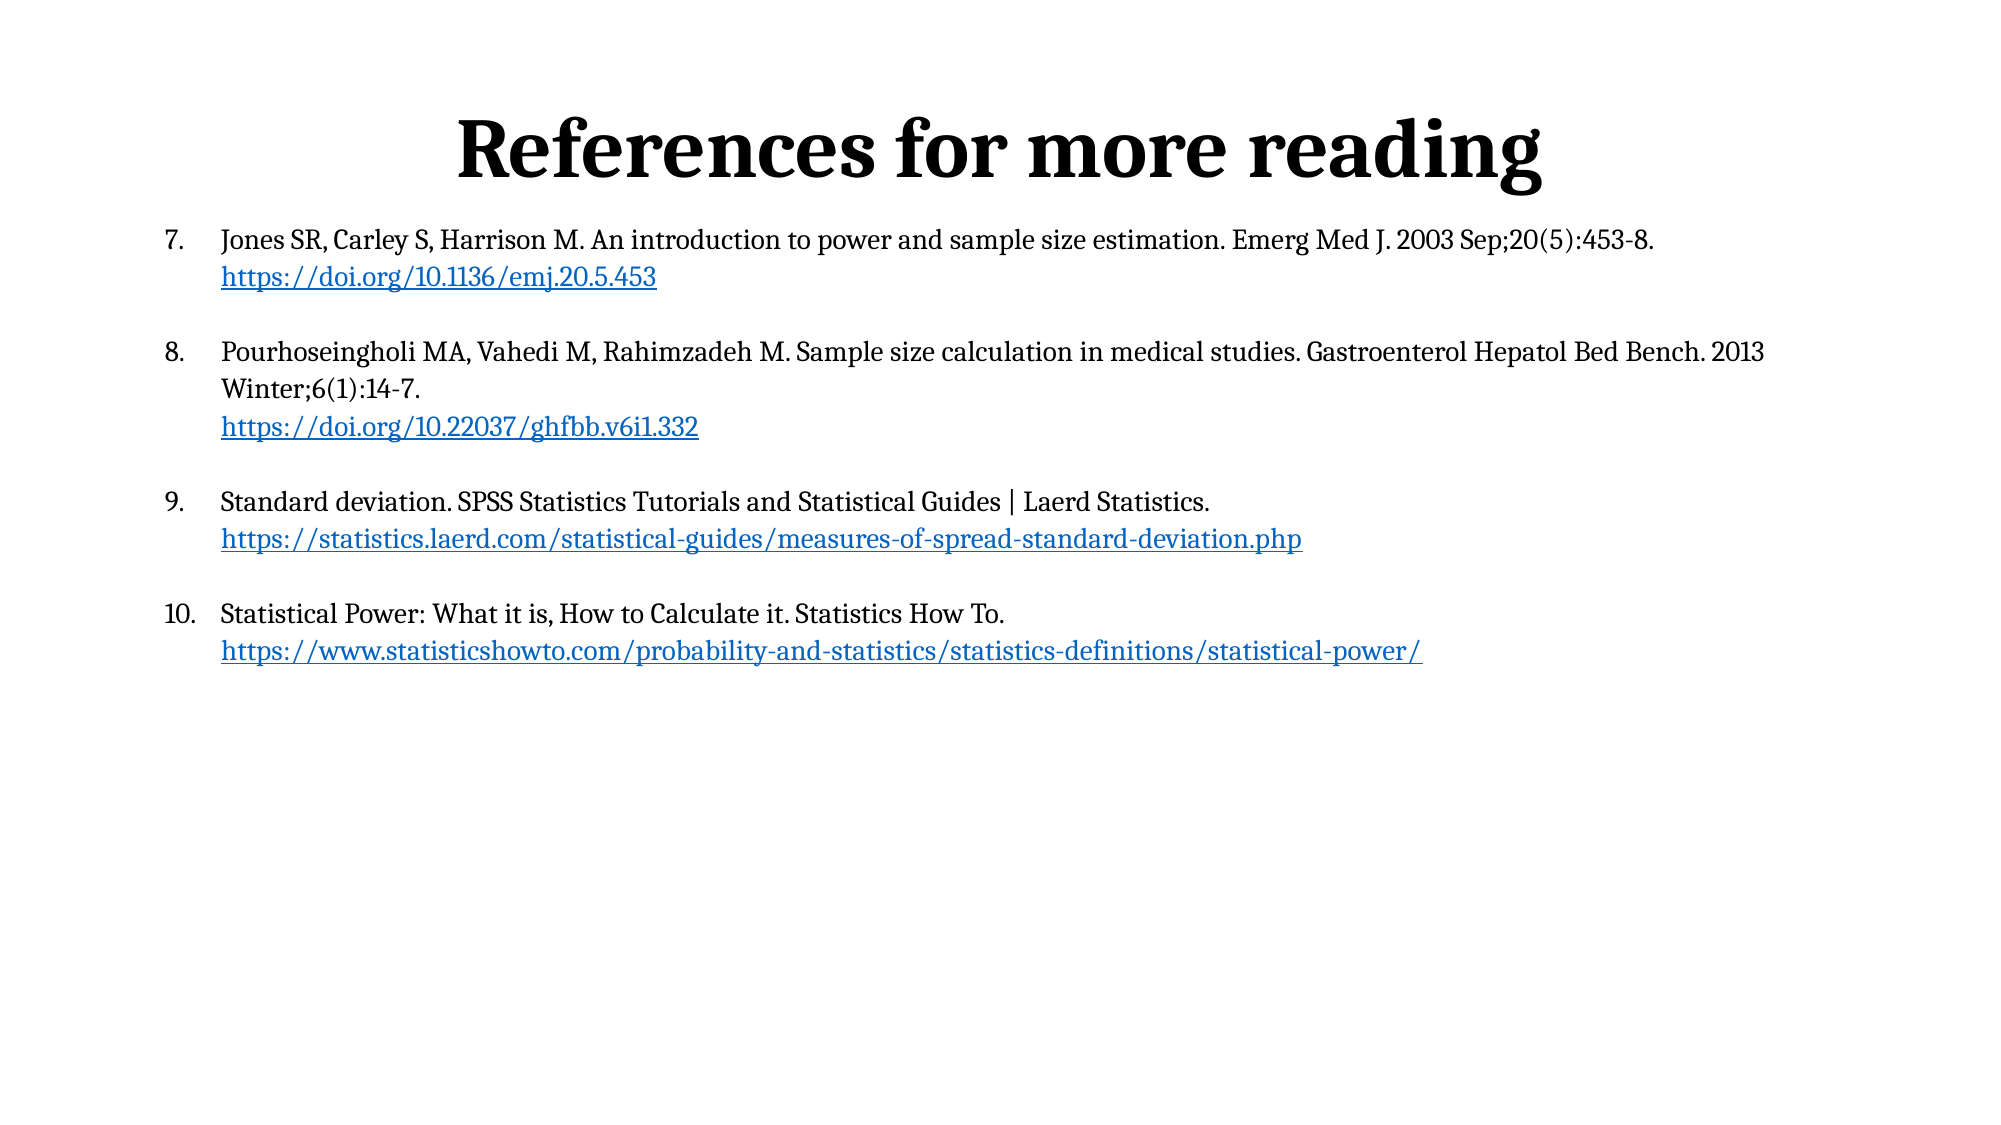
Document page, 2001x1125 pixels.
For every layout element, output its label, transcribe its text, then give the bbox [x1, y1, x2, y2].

title References for more reading [435, 95, 1565, 204]
list Jones SR, Carley S, Harrison M. An introduction to power and sample size estimation. Emerg Med J. 2003 Sep;20(5):453-8. https://doi.org/10.1136/emj.20.5.453 Pourhoseingholi MA, Vahedi M, Rahimzadeh M. Sample size calculation in medical studies. Gastroenterol Hepatol Bed Bench. 2013 Winter;6(1):14-7. https://doi.org/10.22037/ghfbb.v6i1.332 Standard deviation. SPSS Statistics Tutorials and Statistical Guides | Laerd Statistics. https://statistics.laerd.com/statistical-guides/measures-of-spread-standard-deviation.php Statistical Power: What it is, How to Calculate it. Statistics How To. https://www.statisticshowto.com/probability-and-statistics/statistics-definitions/statistical-power/ [149, 210, 1851, 794]
